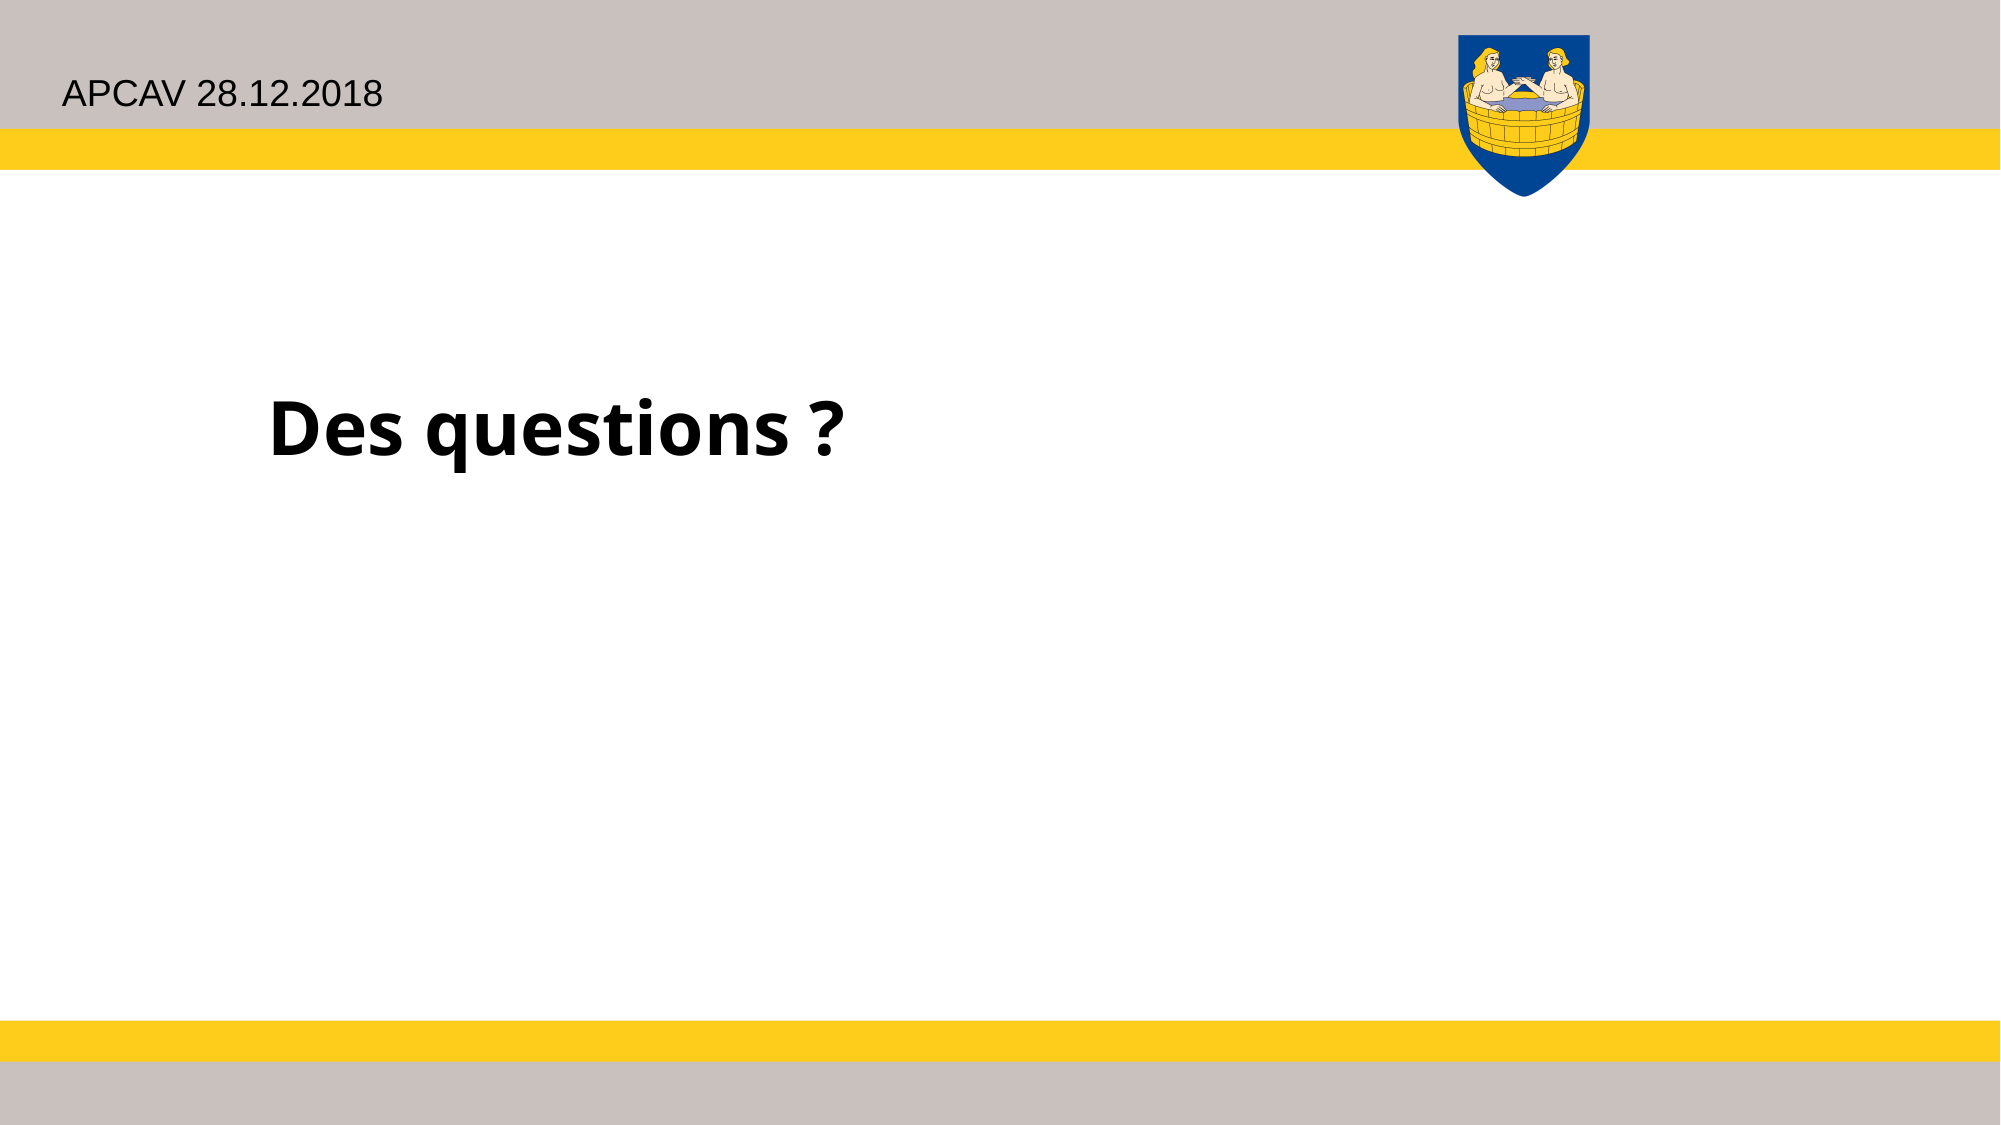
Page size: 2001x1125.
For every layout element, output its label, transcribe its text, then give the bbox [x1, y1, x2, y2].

picture [0, 0, 2001, 1125]
text_box Des questions ? [252, 373, 494, 479]
text_box APCAV 28.12.2018 [47, 61, 399, 121]
